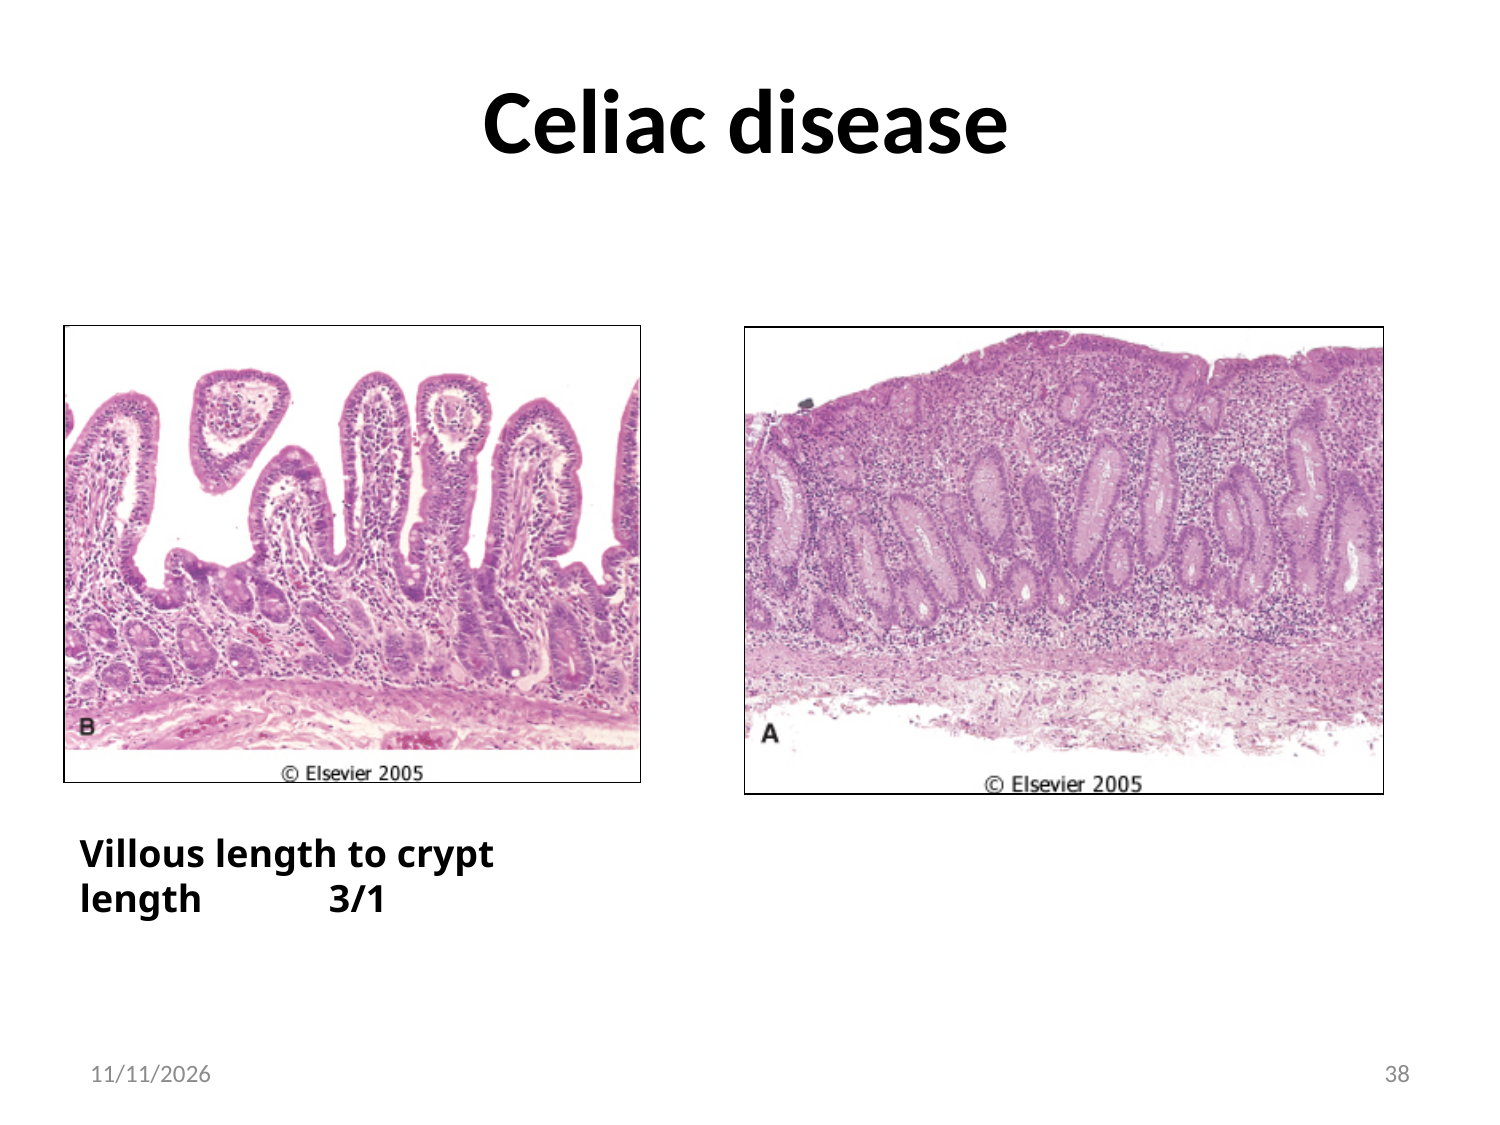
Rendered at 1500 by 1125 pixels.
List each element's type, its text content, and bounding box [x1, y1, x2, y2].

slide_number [75, 1042, 425, 1103]
picture [744, 327, 1383, 794]
slide_number 38 [1074, 1042, 1425, 1103]
text_box Celiac disease [468, 54, 1026, 180]
text_box Villous length to crypt length 3/1 [64, 822, 620, 928]
picture [64, 326, 640, 782]
